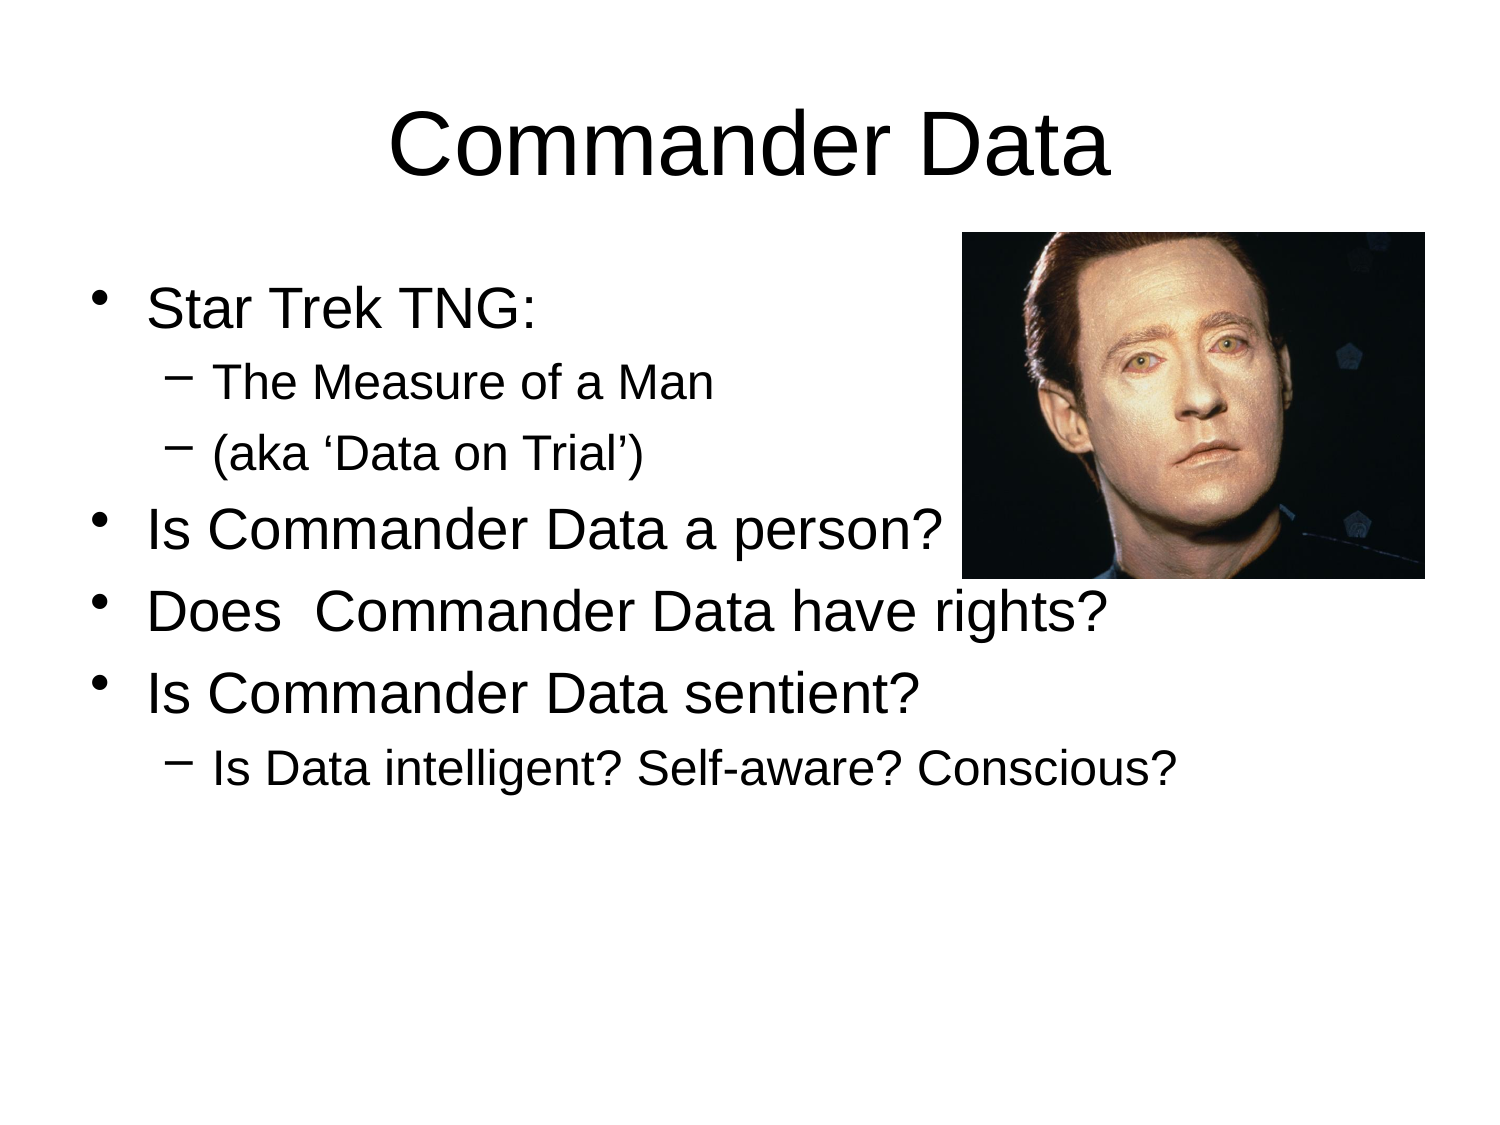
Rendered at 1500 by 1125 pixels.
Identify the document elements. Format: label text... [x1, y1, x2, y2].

list Star Trek TNG: The Measure of a Man (aka ‘Data on Trial’) Is Commander Data a person? Does Commander Data have rights? Is Commander Data sentient? Is Data intelligent? Self-aware? Conscious? [74, 262, 1426, 1006]
title Commander Data [74, 44, 1426, 233]
picture [962, 231, 1426, 580]
